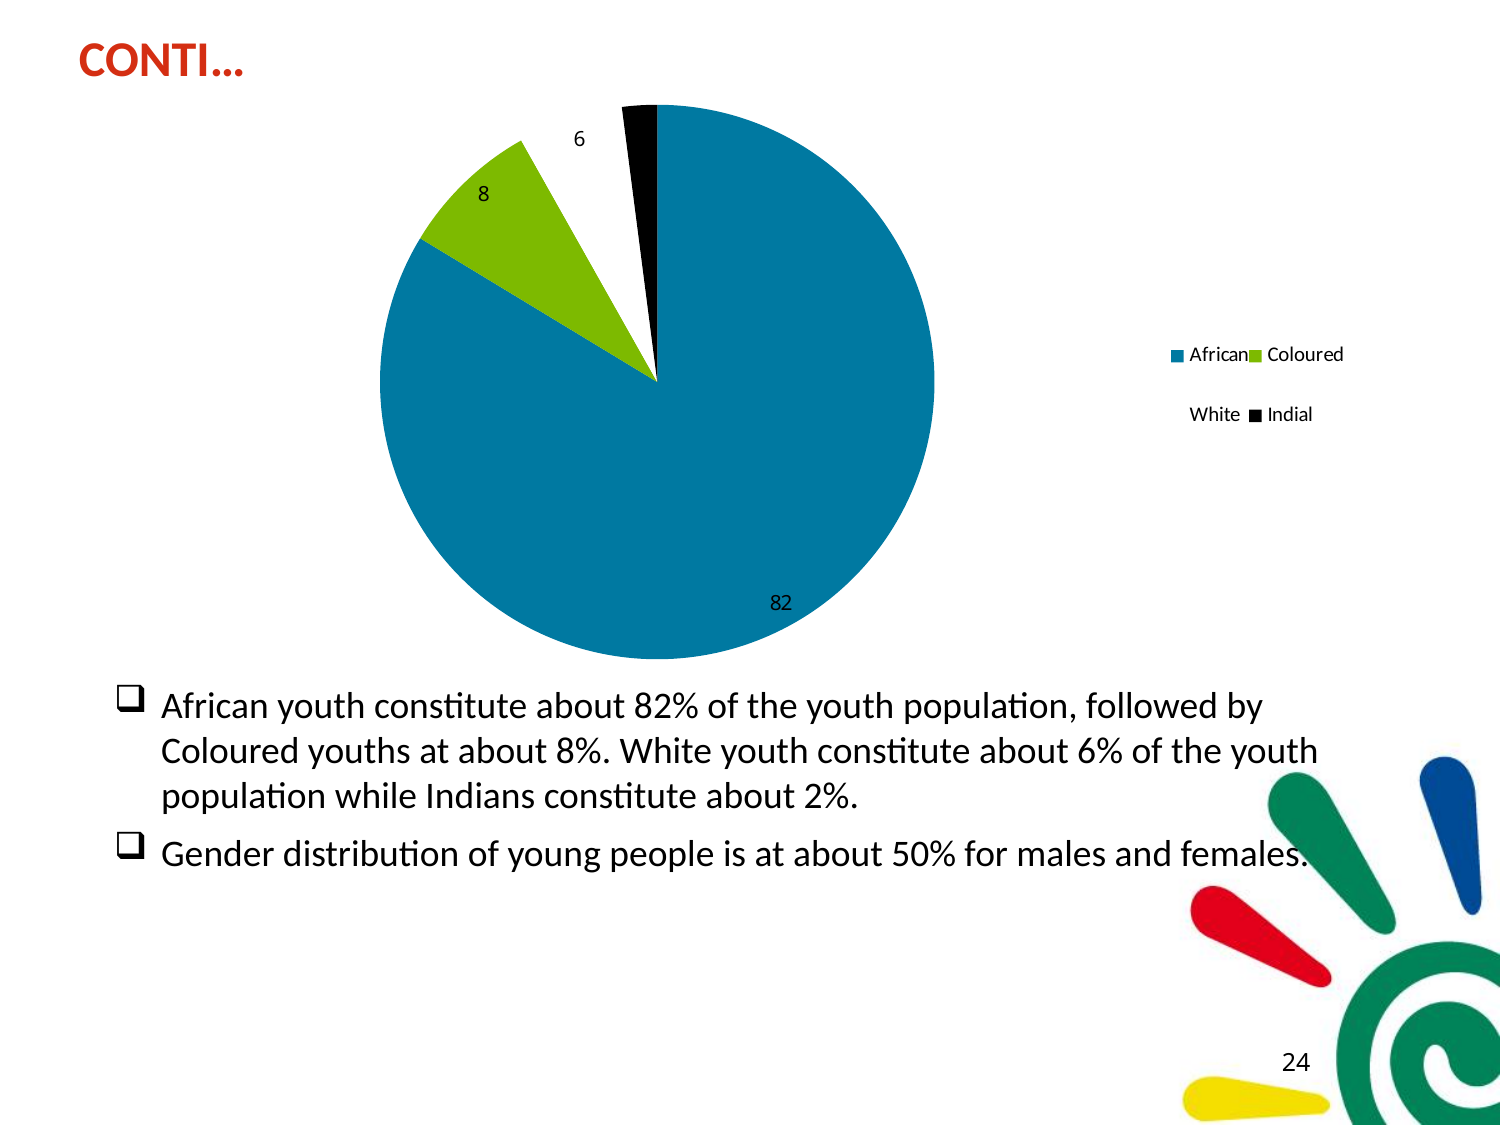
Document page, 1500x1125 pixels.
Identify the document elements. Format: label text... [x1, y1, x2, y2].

chart [78, 92, 1357, 672]
title CONTI… [78, 25, 1096, 87]
text_box African youth constitute about 82% of the youth population, followed by Coloured youths at about 8%. White youth constitute about 6% of the youth population while Indians constitute about 2%. Gender distribution of young people is at about 50% for males and females. [99, 628, 1391, 926]
slide_number 23 [997, 1045, 1311, 1077]
picture [0, 0, 1500, 1125]
